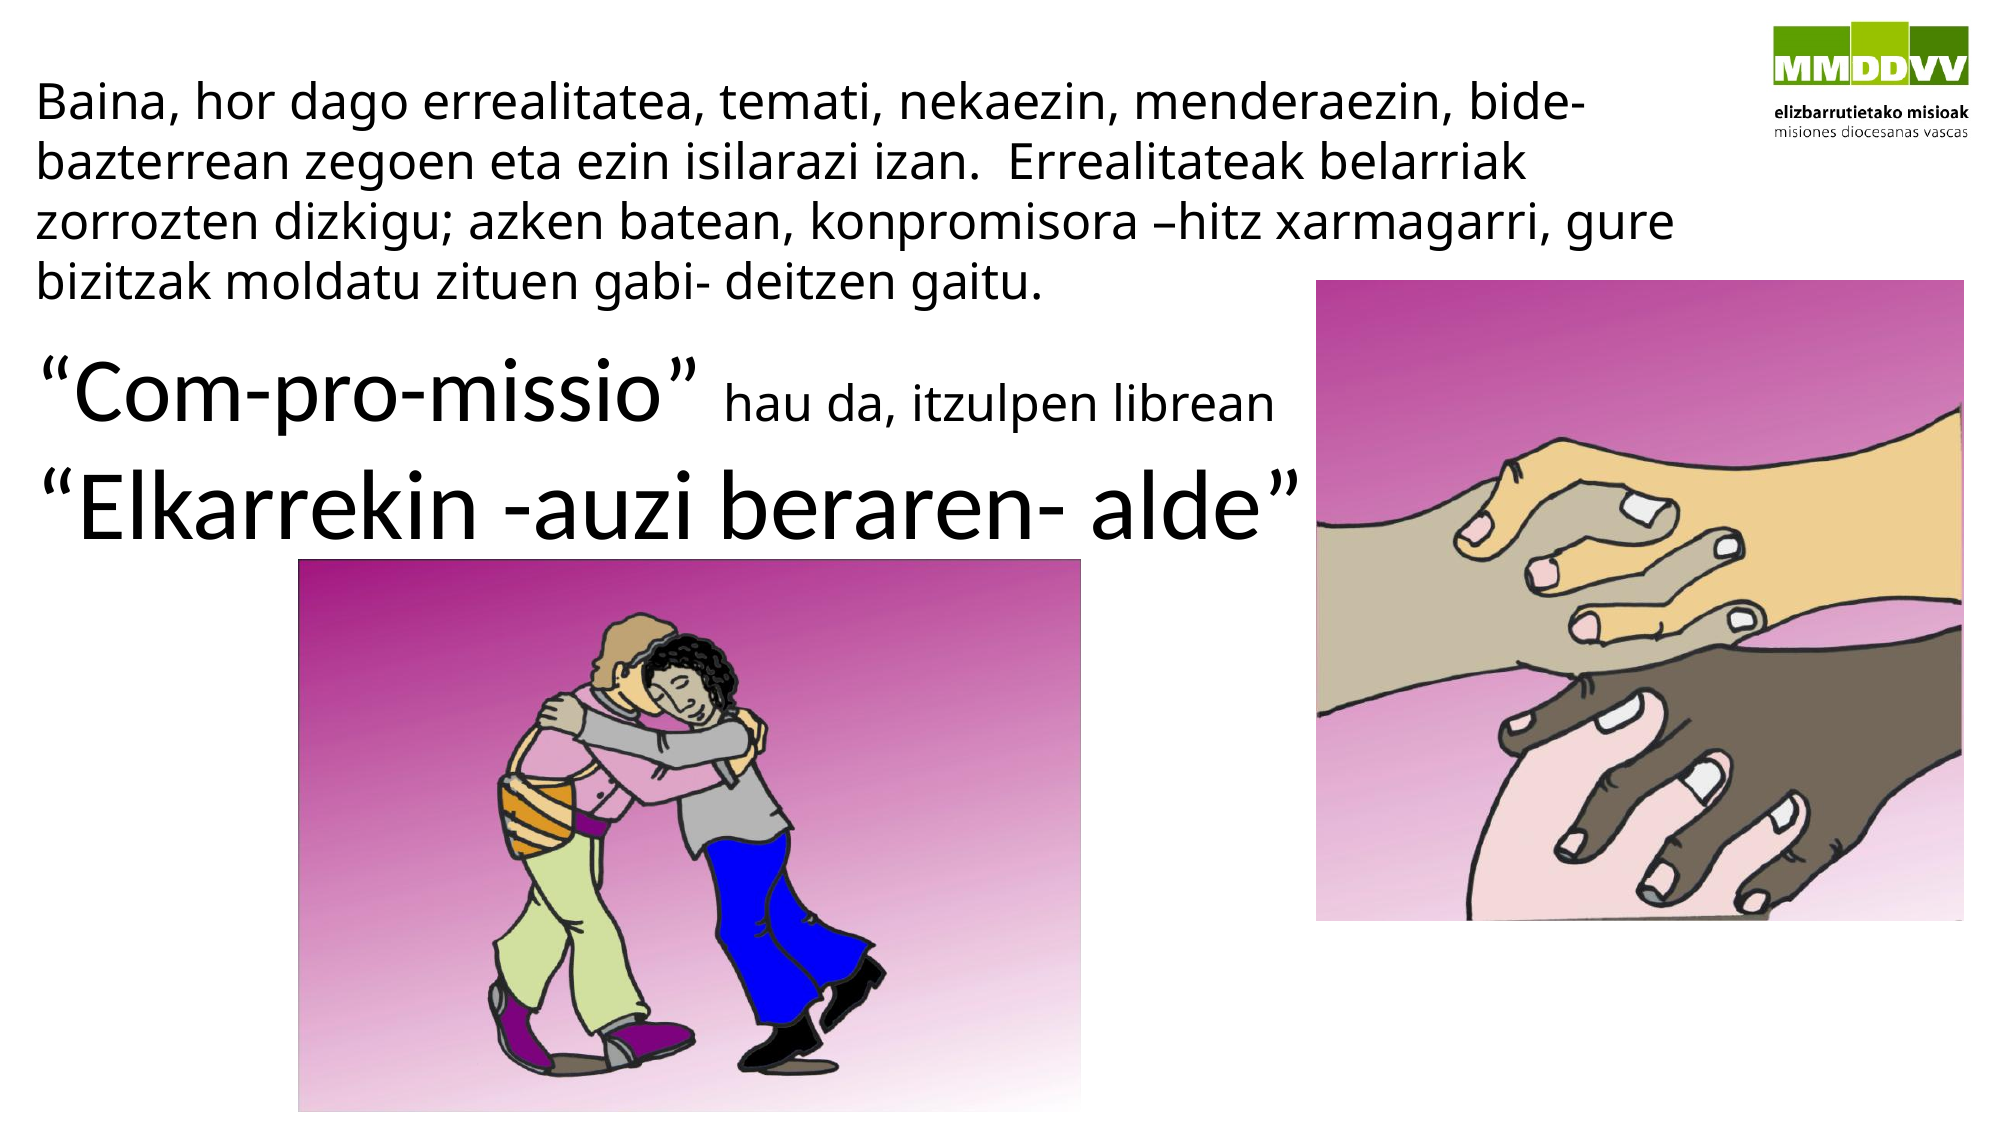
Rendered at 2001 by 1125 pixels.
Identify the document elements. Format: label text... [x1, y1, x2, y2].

text_box Baina, hor dago errealitatea, temati, nekaezin, menderaezin, bide-bazterrean zegoen eta ezin isilarazi izan. Errealitateak belarriak zorrozten dizkigu; azken batean, konpromisora –hitz xarmagarri, gure bizitzak moldatu zituen gabi- deitzen gaitu. “Com-pro-missio” hau da, itzulpen librean “Elkarrekin -auzi beraren- alde” [20, 41, 1764, 1047]
picture [1742, 0, 2000, 161]
picture [298, 559, 1081, 1112]
picture [1316, 280, 1964, 921]
